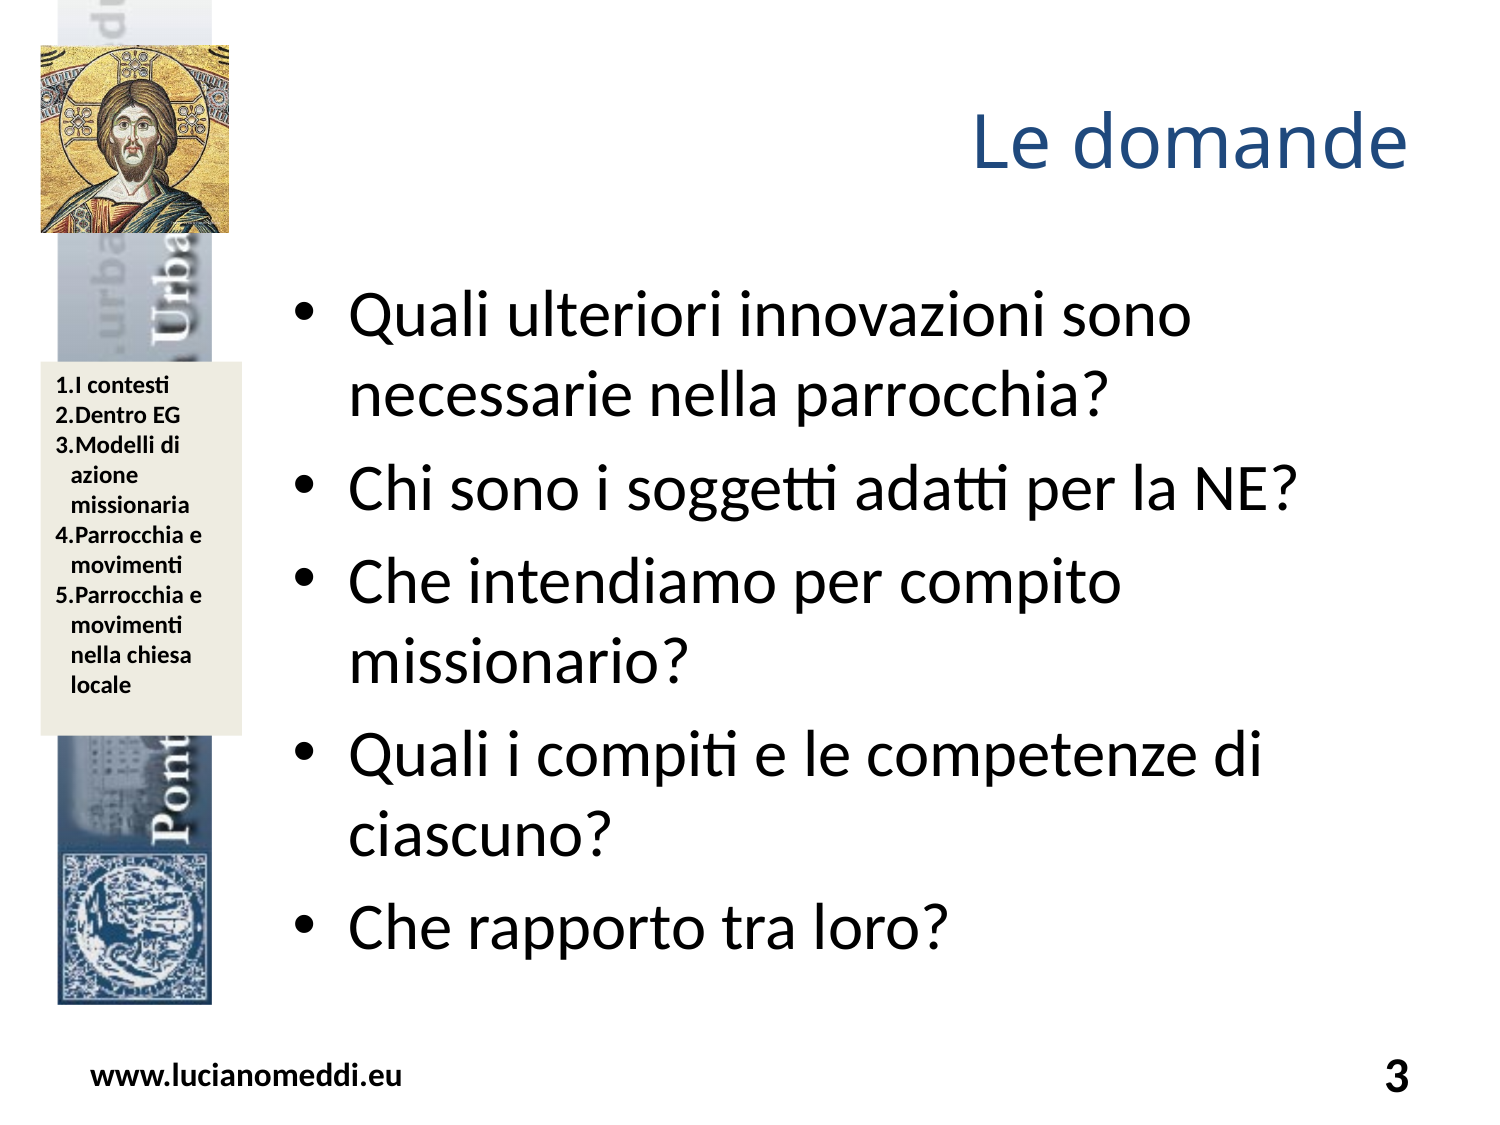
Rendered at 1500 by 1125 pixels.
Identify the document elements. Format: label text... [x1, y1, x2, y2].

picture [40, 0, 229, 361]
list Quali ulteriori innovazioni sono necessarie nella parrocchia? Chi sono i soggetti adatti per la NE? Che intendiamo per compito missionario? Quali i compiti e le competenze di ciascuno? Che rapporto tra loro? [277, 262, 1425, 1005]
title Le domande [277, 45, 1425, 233]
slide_number 3 [1074, 1042, 1425, 1103]
picture [58, 736, 211, 1004]
slide_number www.lucianomeddi.eu [75, 1042, 425, 1103]
